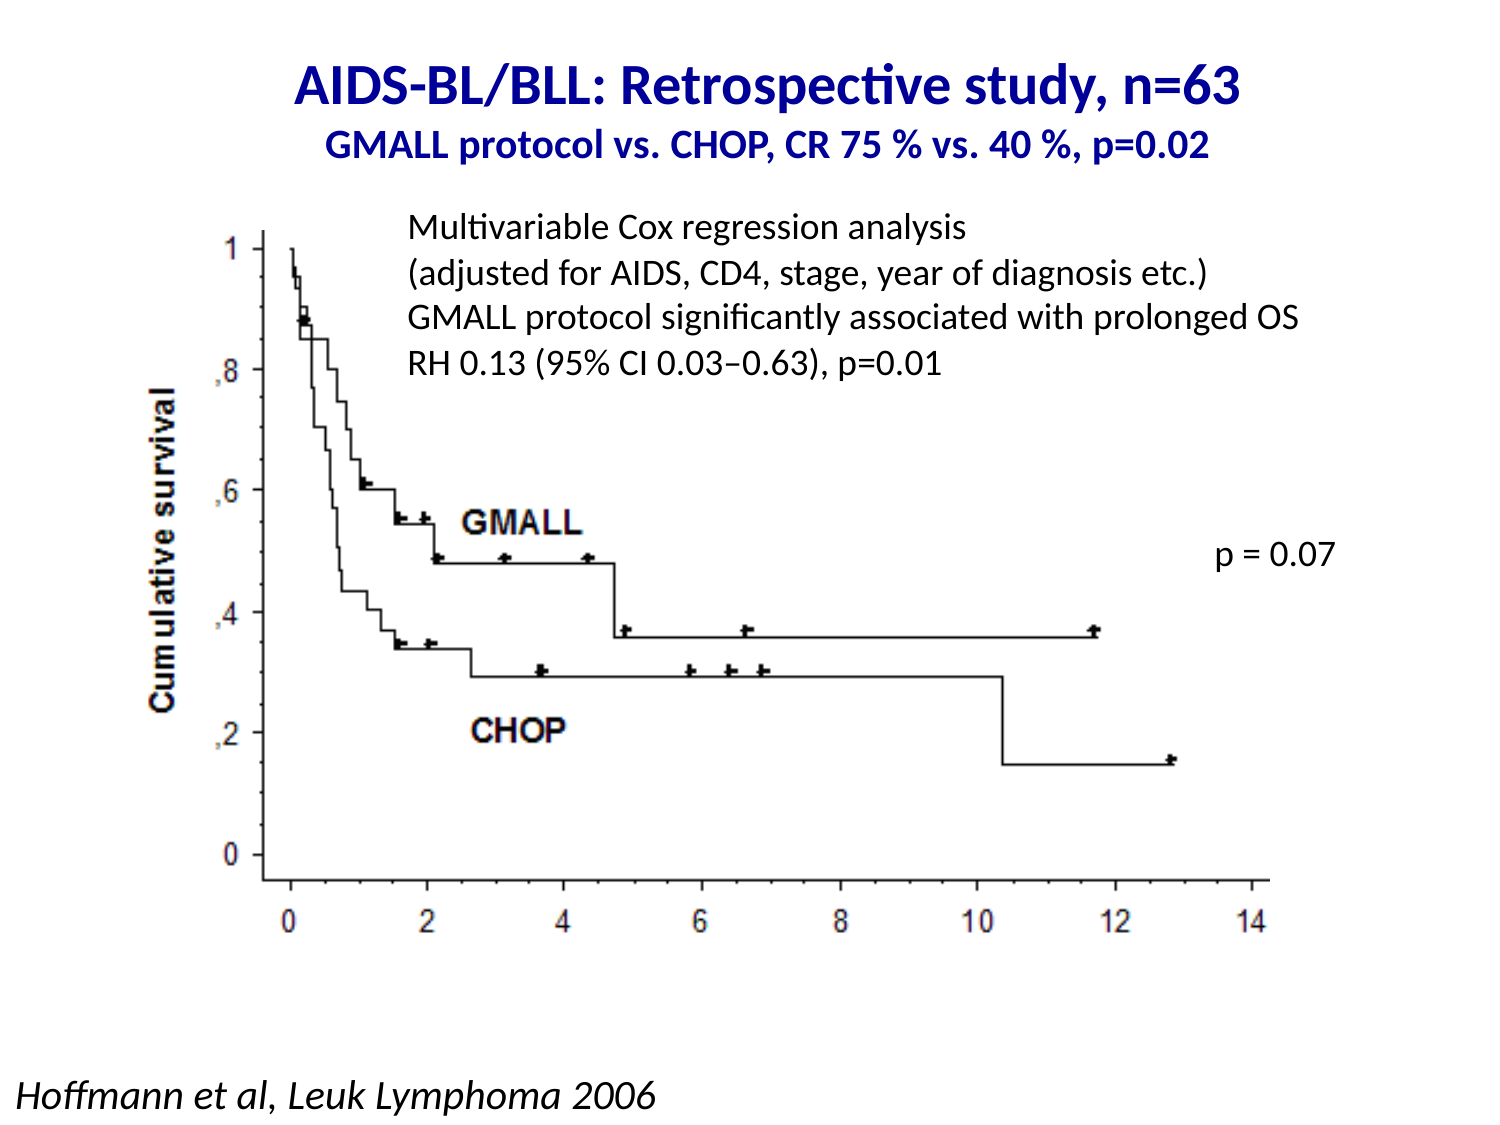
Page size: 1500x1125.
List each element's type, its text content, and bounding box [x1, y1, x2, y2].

text_box Multivariable Cox regression analysis (adjusted for AIDS, CD4, stage, year of diagnosis etc.) GMALL protocol significantly associated with prolonged OS RH 0.13 (95% CI 0.03–0.63), p=0.01 [407, 202, 1453, 383]
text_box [123, 229, 1270, 963]
text_box AIDS-BL/BLL: Retrospective study, n=63 GMALL protocol vs. CHOP, CR 75 % vs. 40 %, p=0.02 [279, 38, 1257, 174]
text_box p = 0.07 [1275, 521, 1352, 582]
text_box Hoffmann et al, Leuk Lymphoma 2006 [0, 1060, 792, 1125]
